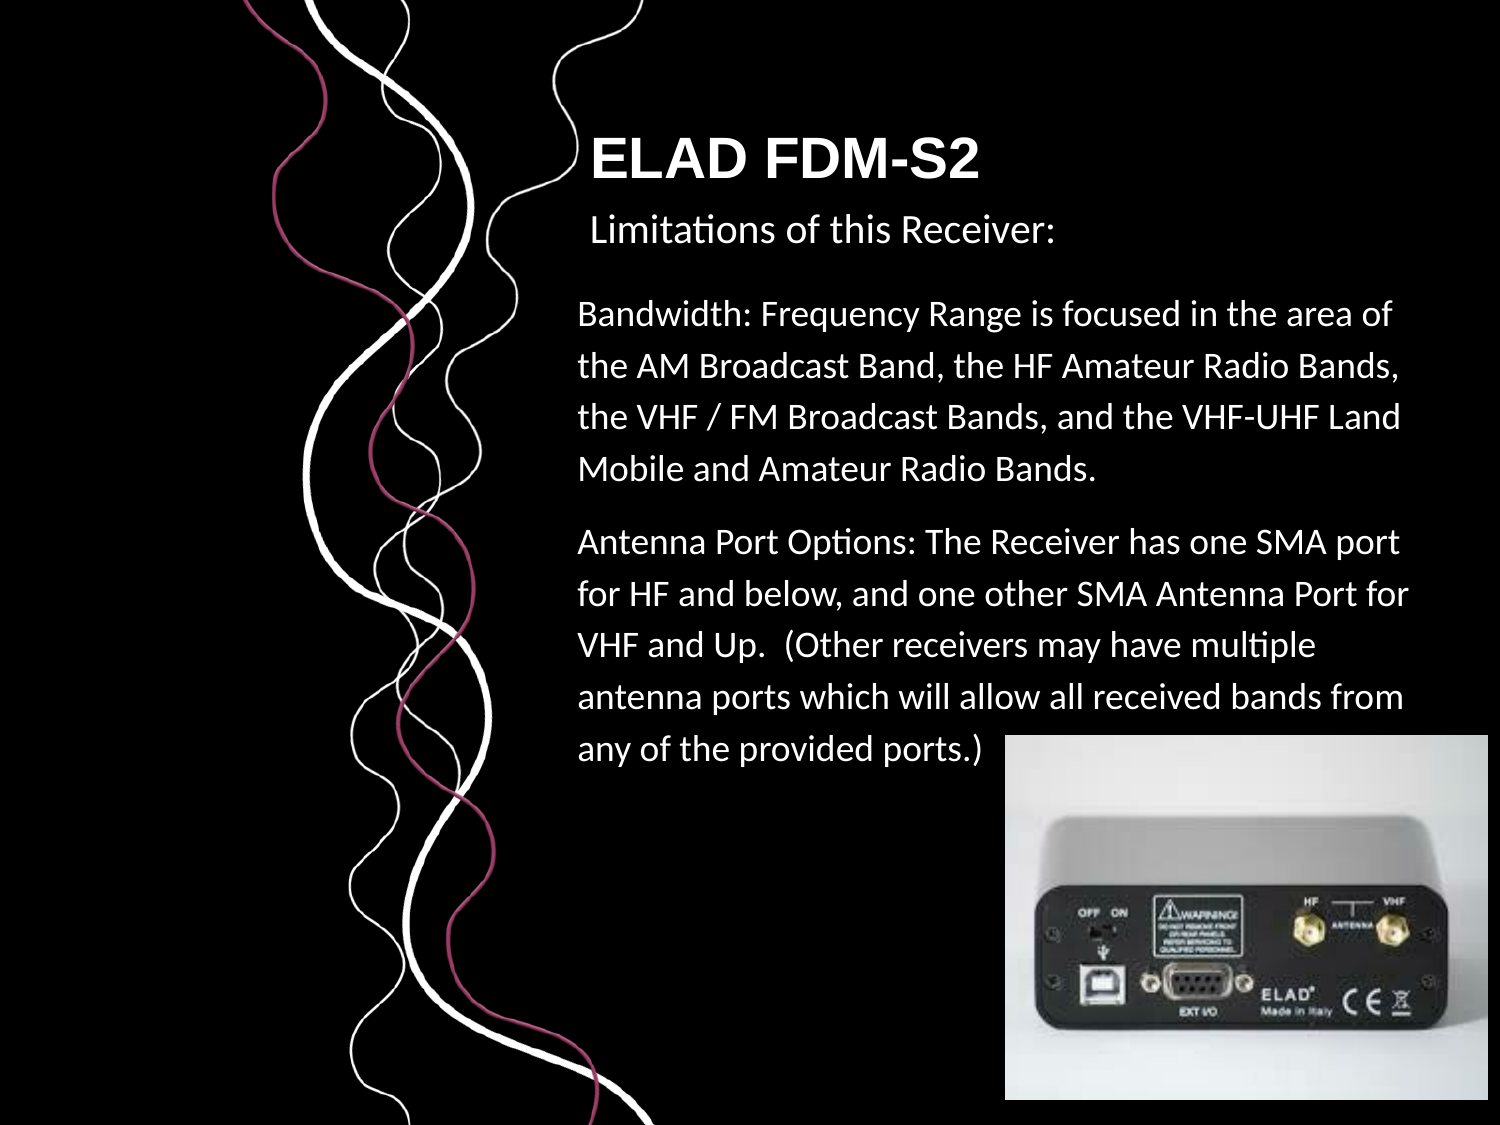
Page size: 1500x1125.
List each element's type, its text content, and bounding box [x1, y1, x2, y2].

picture [0, 0, 1500, 1125]
title ELAD FDM-S2 [575, 112, 1463, 187]
text_box Limitations of this Receiver: [349, 187, 1463, 260]
text_box Bandwidth: Frequency Range is focused in the area of the AM Broadcast Band, the HF Amateur Radio Bands, the VHF / FM Broadcast Bands, and the VHF-UHF Land Mobile and Amateur Radio Bands. Antenna Port Options: The Receiver has one SMA port for HF and below, and one other SMA Antenna Port for VHF and Up. (Other receivers may have multiple antenna ports which will allow all received bands from any of the provided ports.) [187, 275, 1463, 777]
